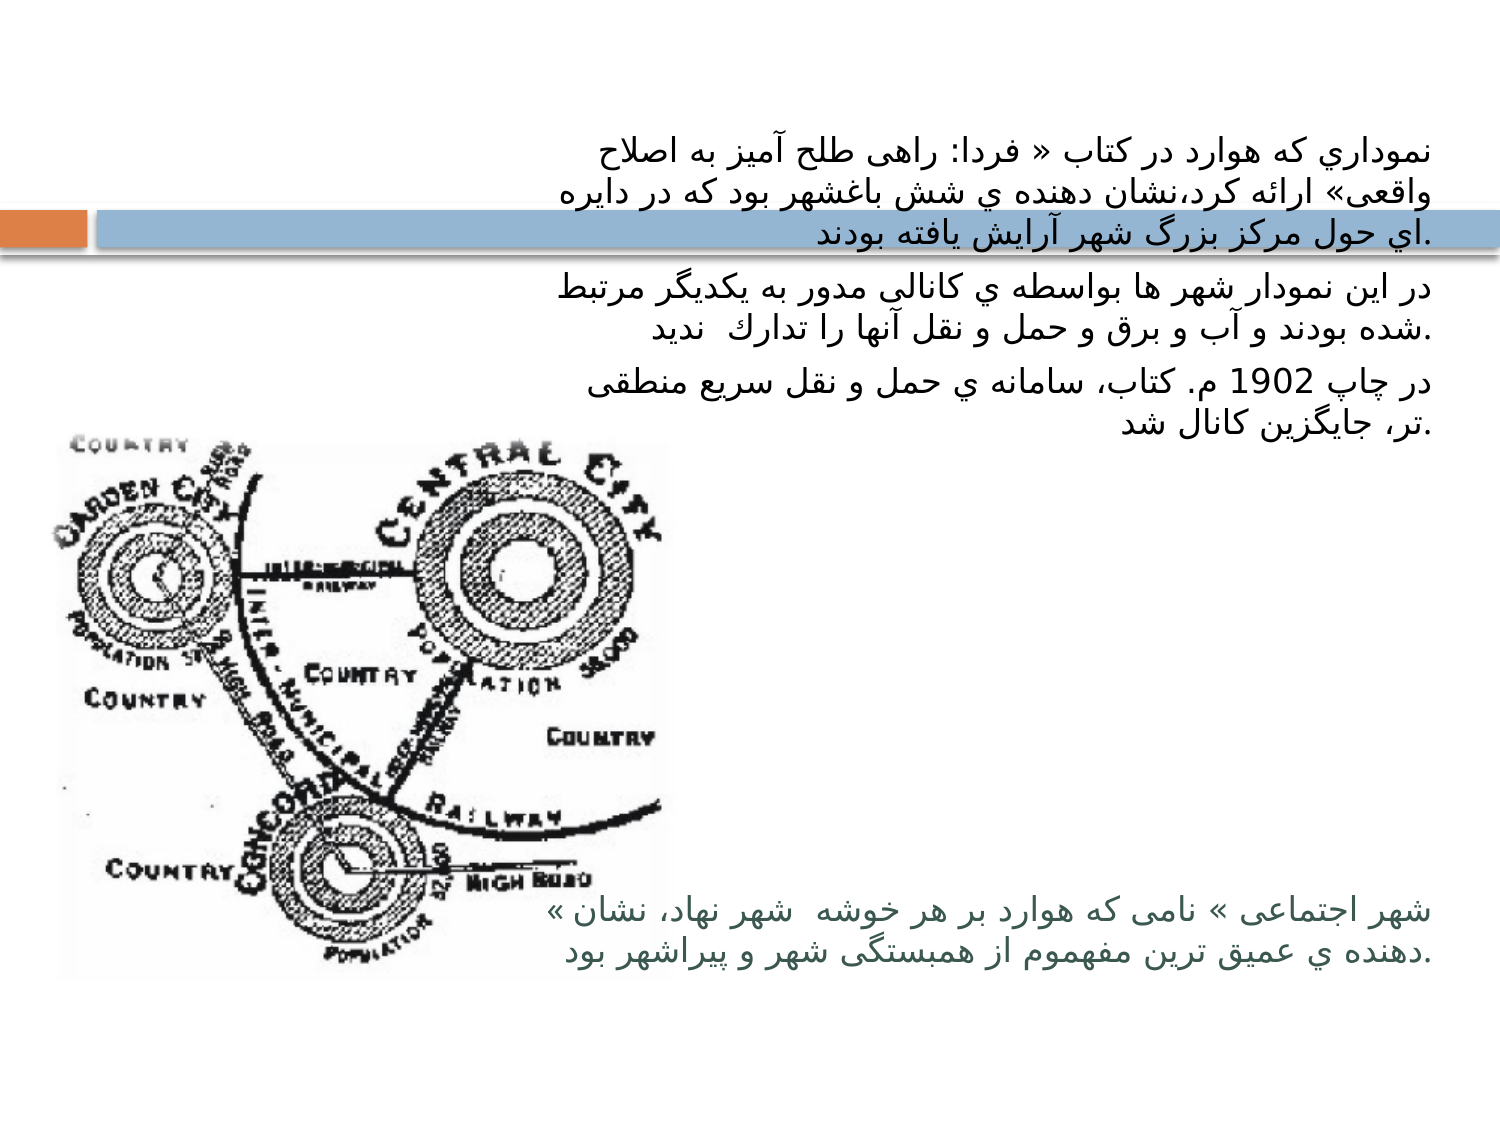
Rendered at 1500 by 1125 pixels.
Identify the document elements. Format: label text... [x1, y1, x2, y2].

picture [37, 412, 938, 1101]
list نموداري که هوارد در کتاب « فردا: راهی طلح آمیز به اصلاح واقعی» ارائه کرد،نشان دهنده ي شش باغشهر بود که در دایره اي حول مرکز بزرگ شهر آرایش یافته بودند. در این نمودار شهر ها بواسطه ي کانالی مدور به یکدیگر مرتبط شده بودند و آب و برق و حمل و نقل آنها را تدارك ندید. در چاپ 1902 م. کتاب، سامانه ي حمل و نقل سریع منطقی تر، جایگزین کانال شد. « شهر اجتماعی » نامی که هوارد بر هر خوشه شهر نهاد، نشان دهنده ي عمیق ترین مفهموم از همبستگی شهر و پیراشهر بود. [525, 62, 1447, 1038]
